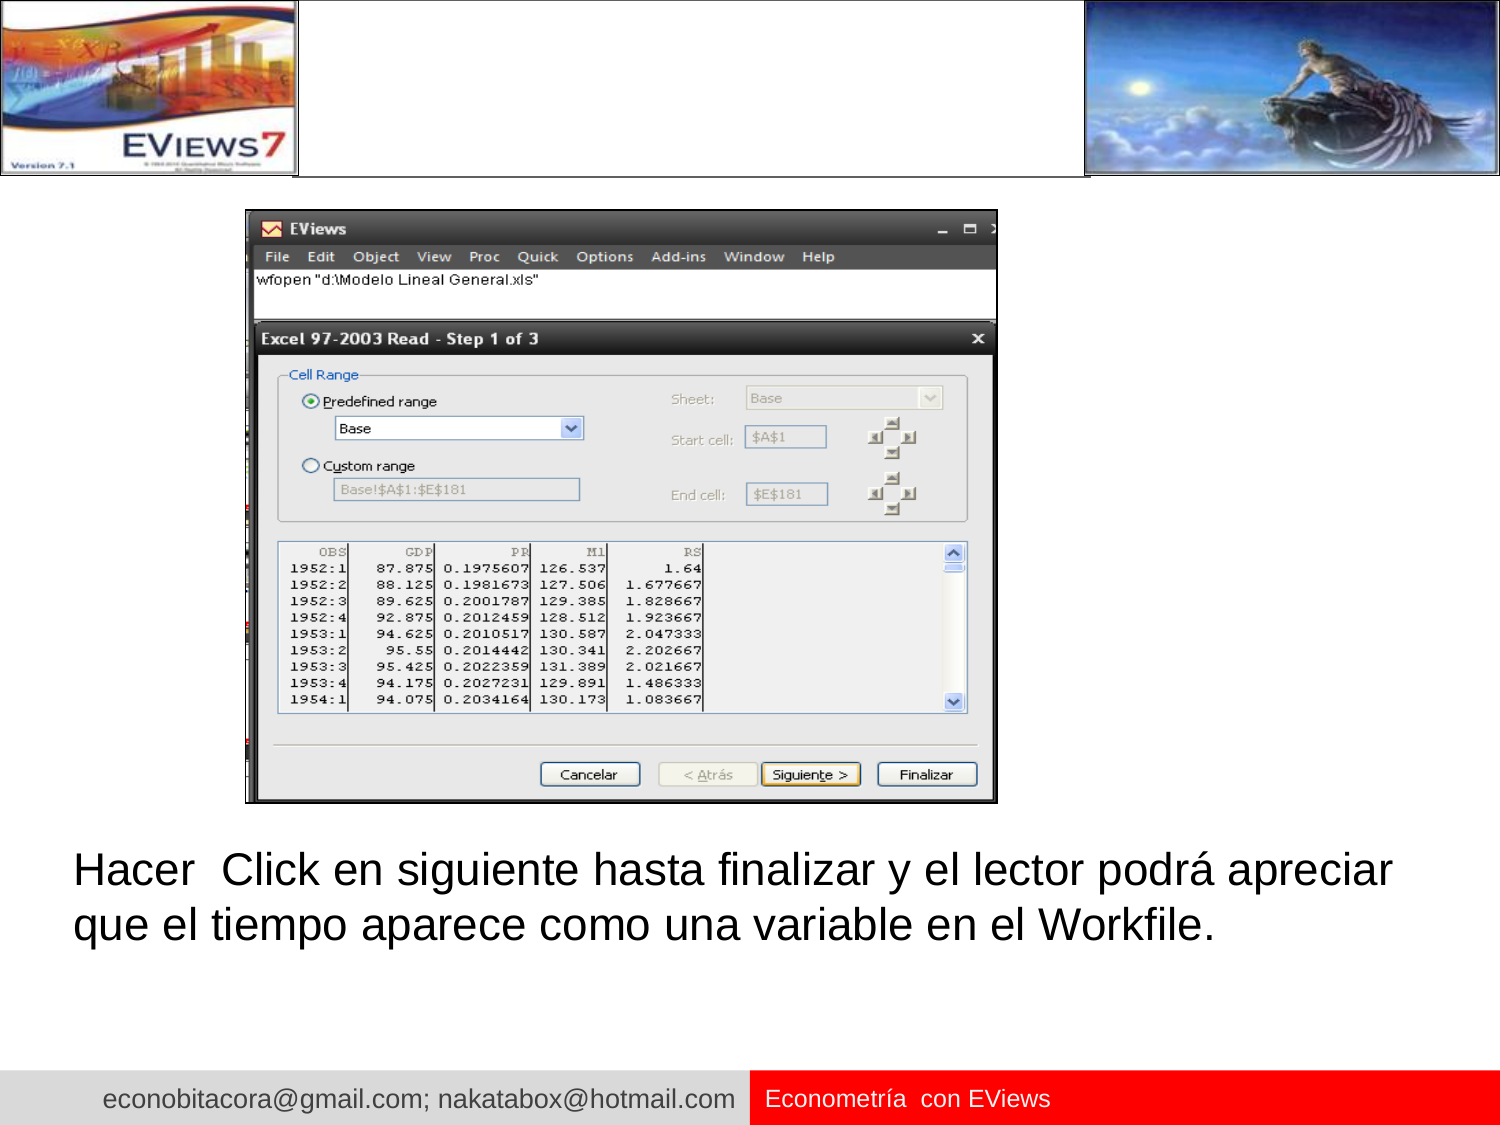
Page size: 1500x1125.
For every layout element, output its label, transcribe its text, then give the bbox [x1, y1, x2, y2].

text_box econobitacora@gmail.com; nakatabox@hotmail.com [0, 1070, 749, 1125]
picture [245, 210, 997, 803]
text_box [299, 0, 1081, 178]
text_box Hacer Click en siguiente hasta finalizar y el lector podrá apreciar que el tiempo aparece como una variable en el Workfile. [58, 831, 1442, 985]
text_box Econometría con EViews [749, 1070, 1500, 1125]
picture [1084, 0, 1500, 177]
picture [0, 0, 299, 177]
